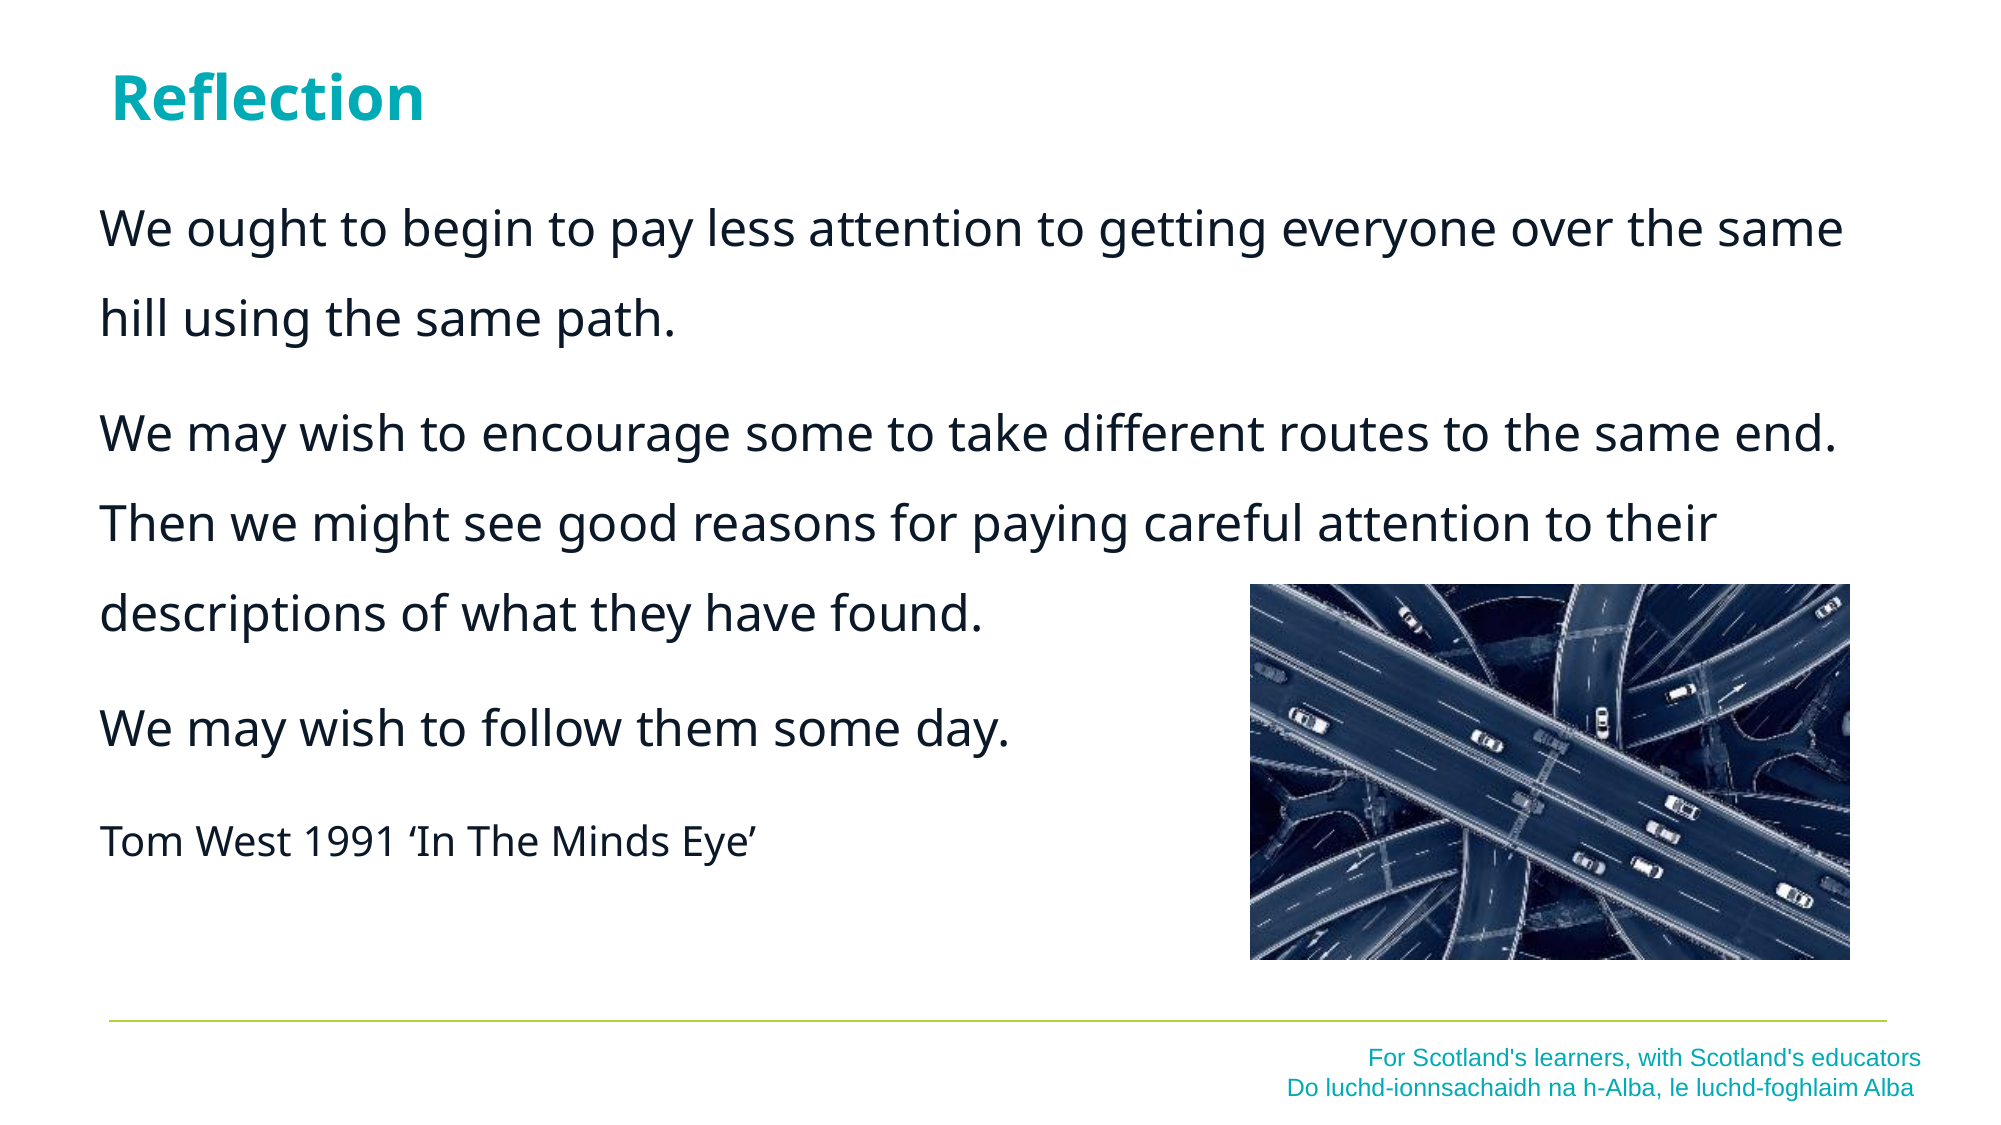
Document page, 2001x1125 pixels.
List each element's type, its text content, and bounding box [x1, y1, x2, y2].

title Reflection [95, 37, 1873, 155]
picture [1250, 584, 1850, 961]
text_box We ought to begin to pay less attention to getting everyone over the same hill using the same path. We may wish to encourage some to take different routes to the same end. Then we might see good reasons for paying careful attention to their descriptions of what they have found. We may wish to follow them some day. Tom West 1991 ‘In The Minds Eye’ [85, 158, 1935, 877]
